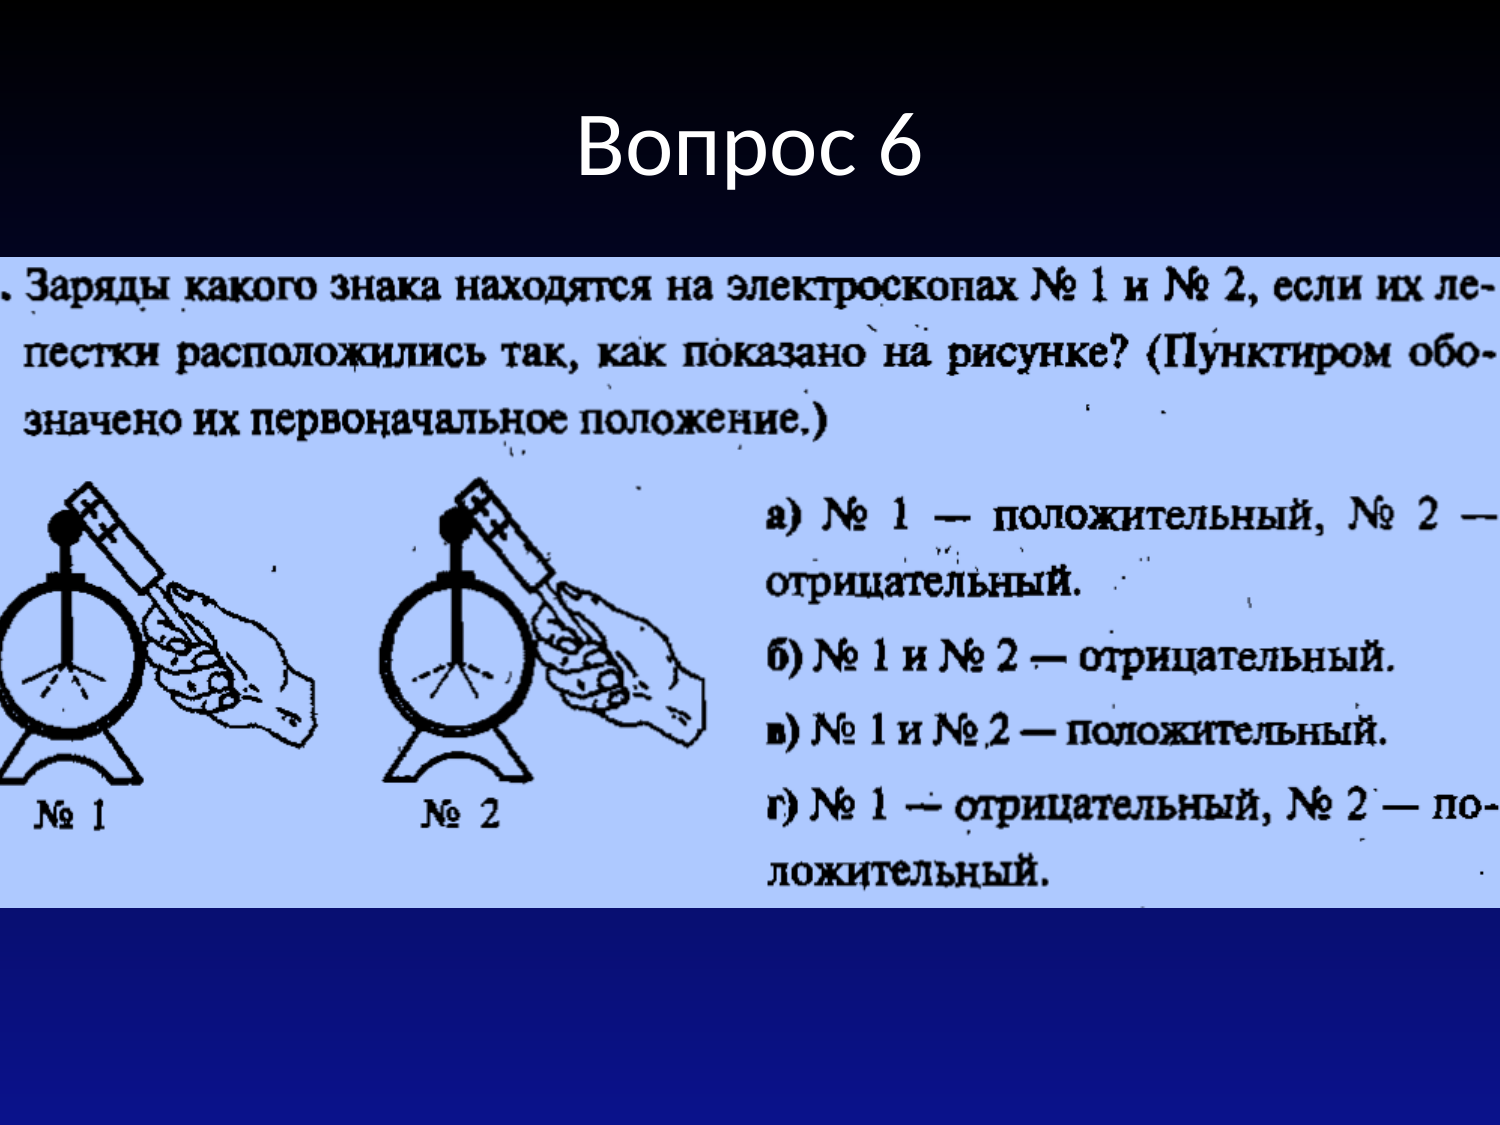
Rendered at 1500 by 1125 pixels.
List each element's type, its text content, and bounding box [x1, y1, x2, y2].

title Вопрос 6 [75, 45, 1425, 233]
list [0, 257, 1500, 908]
